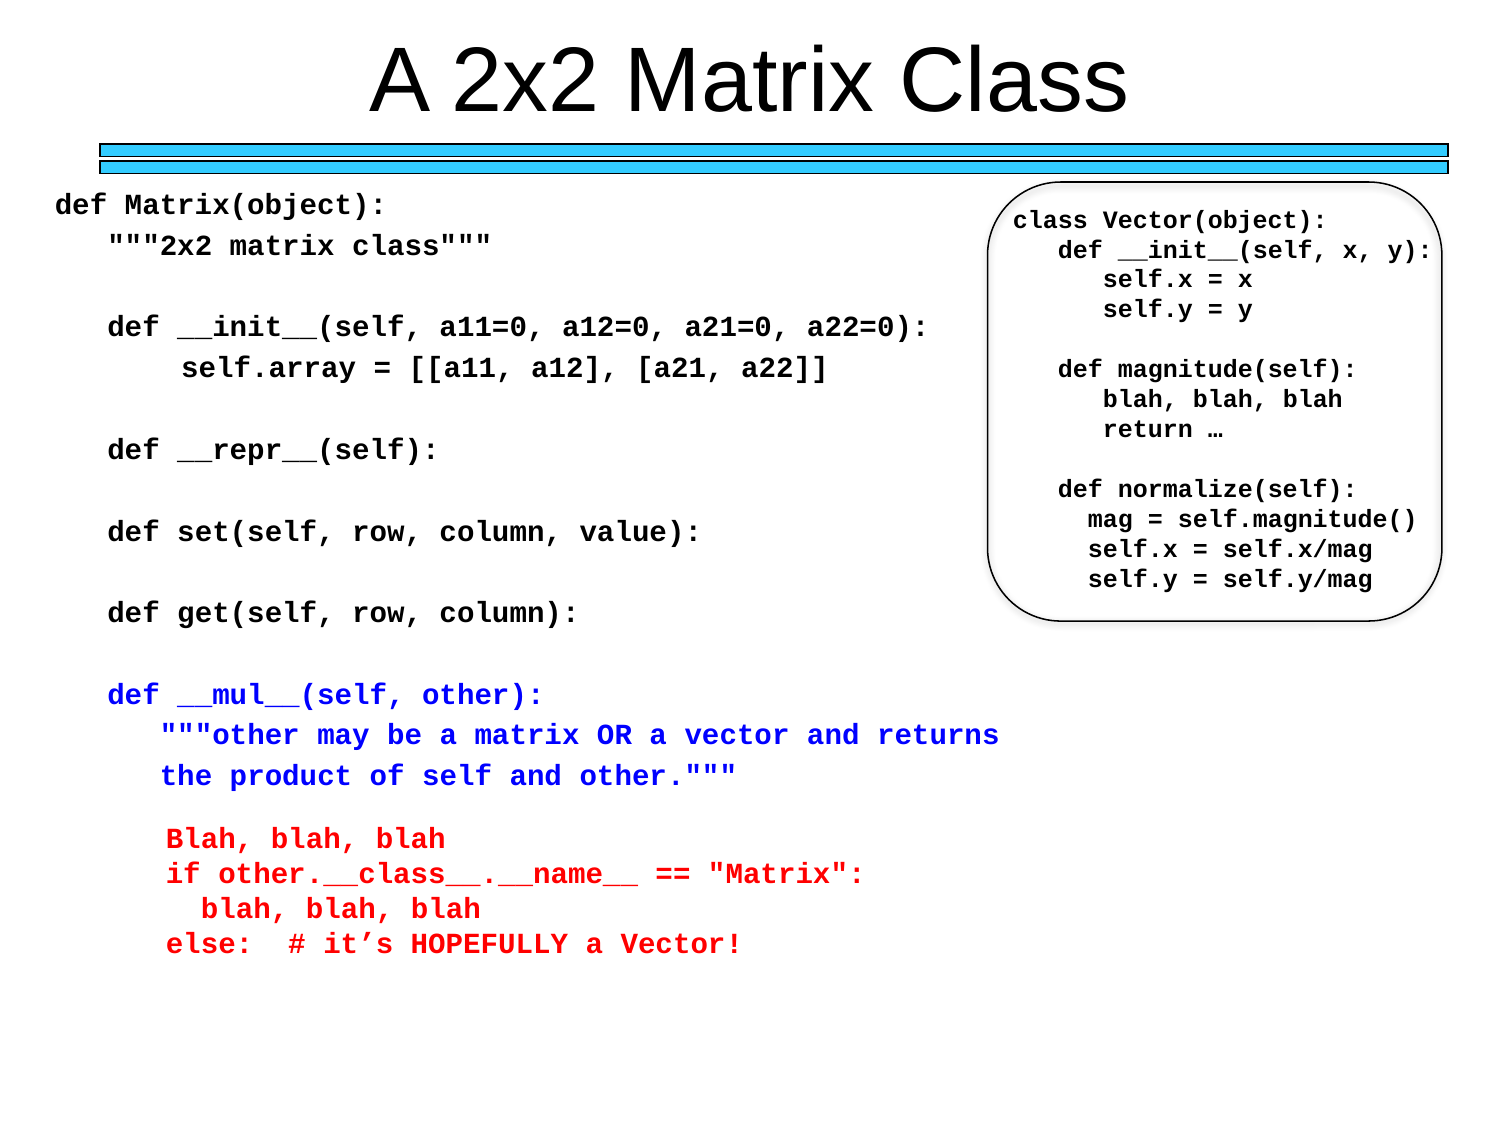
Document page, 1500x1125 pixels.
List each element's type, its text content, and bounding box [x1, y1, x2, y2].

text_box class Vector(object): def __init__(self, x, y): self.x = x self.y = y def magnitude(self): blah, blah, blah return … def normalize(self): mag = self.magnitude() self.x = self.x/mag self.y = self.y/mag [998, 195, 1448, 630]
title A 2x2 Matrix Class [75, 24, 1425, 126]
text_box Blah, blah, blah if other.__class__.__name__ == "Matrix": blah, blah, blah else: # it’s HOPEFULLY a Vector! [151, 812, 881, 967]
list def Matrix(object): """2x2 matrix class""" def __init__(self, a11=0, a12=0, a21=0, a22=0): self.array = [[a11, a12], [a21, a22]] def __repr__(self): def set(self, row, column, value): def get(self, row, column): def __mul__(self, other): """other may be a matrix OR a vector and returns the product of self and other.""" [39, 177, 1390, 921]
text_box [99, 143, 1449, 174]
text_box [986, 183, 1443, 622]
